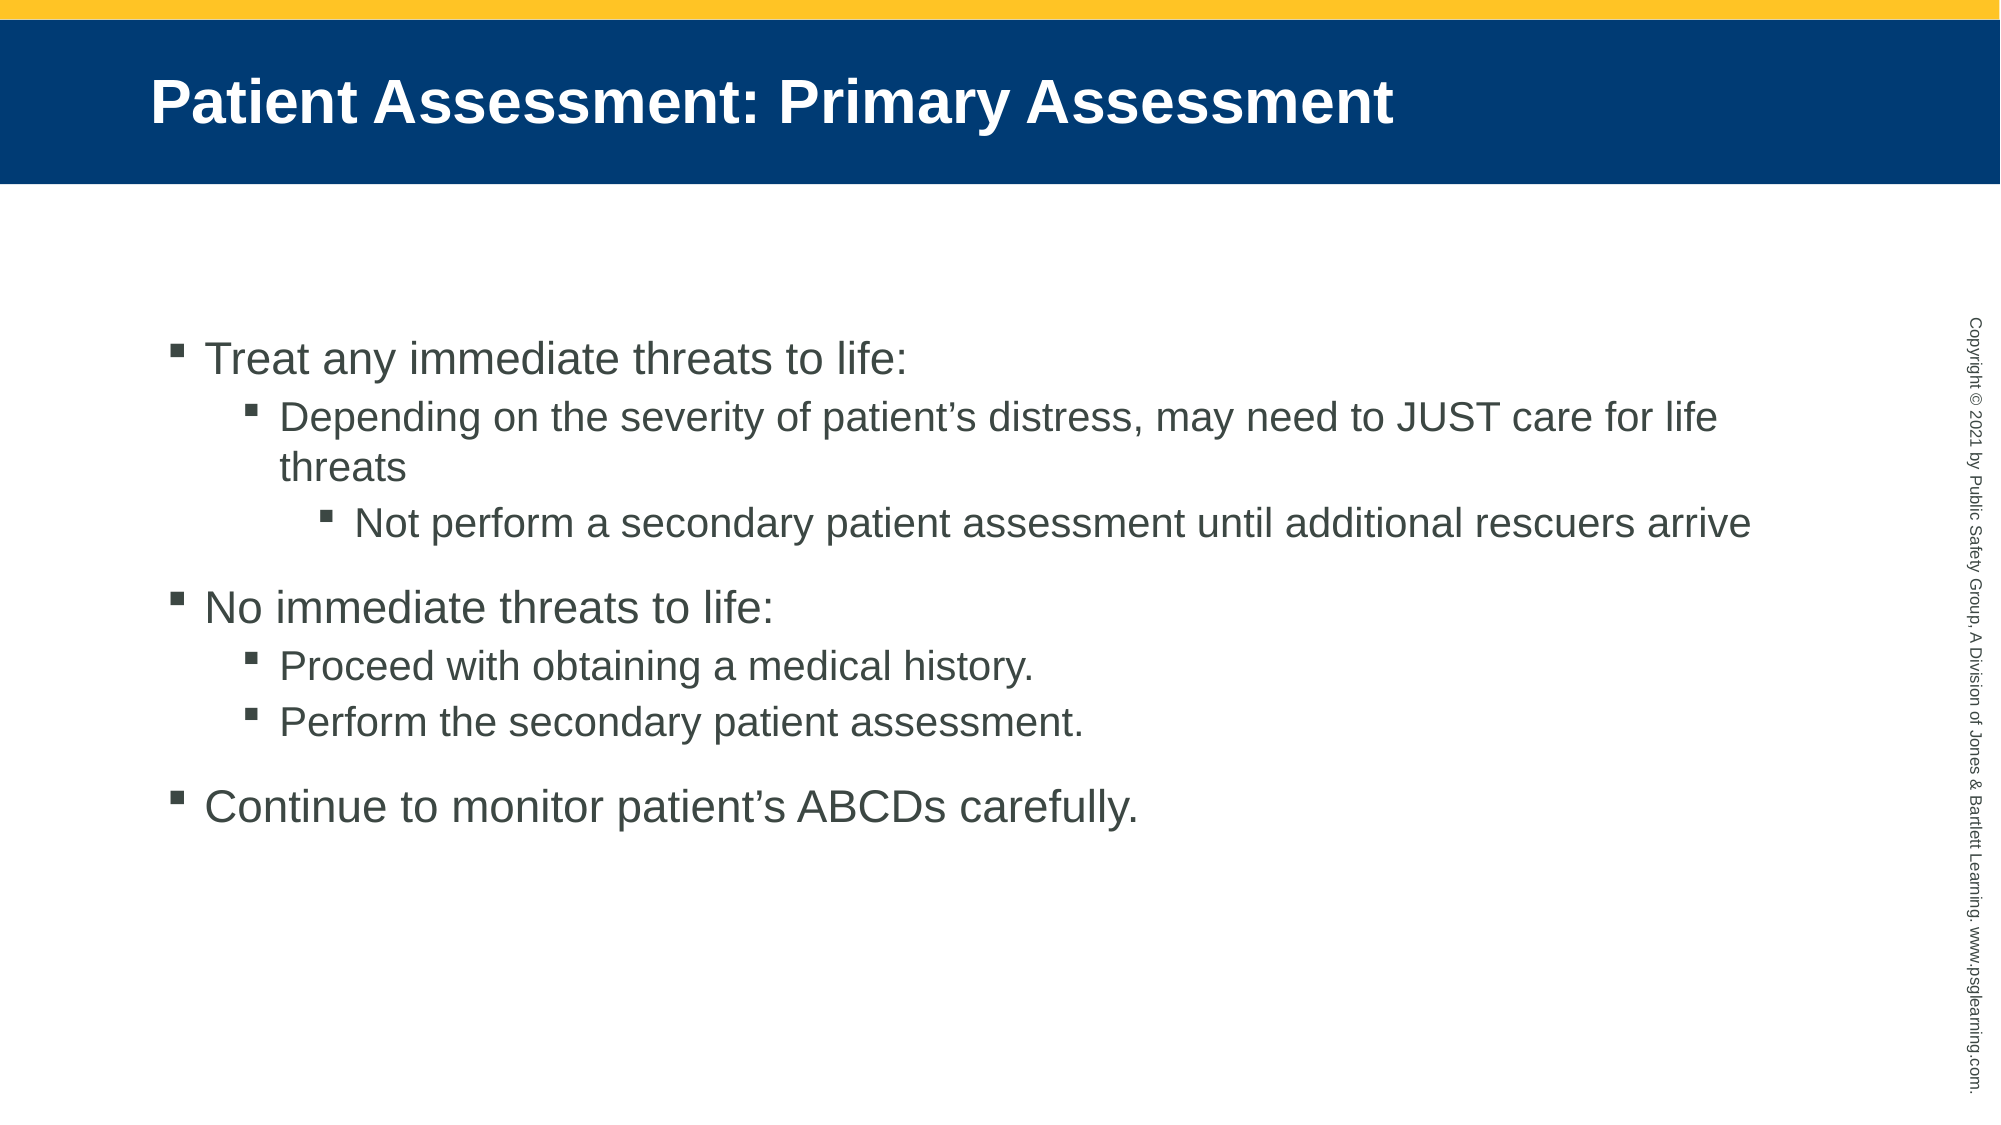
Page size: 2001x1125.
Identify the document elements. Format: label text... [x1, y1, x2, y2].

title Patient Assessment: Primary Assessment [0, 19, 2000, 185]
list Treat any immediate threats to life: Depending on the severity of patient’s distress, may need to JUST care for life threats Not perform a secondary patient assessment until additional rescuers arrive No immediate threats to life: Proceed with obtaining a medical history. Perform the secondary patient assessment. Continue to monitor patient’s ABCDs carefully. [151, 321, 1840, 1016]
